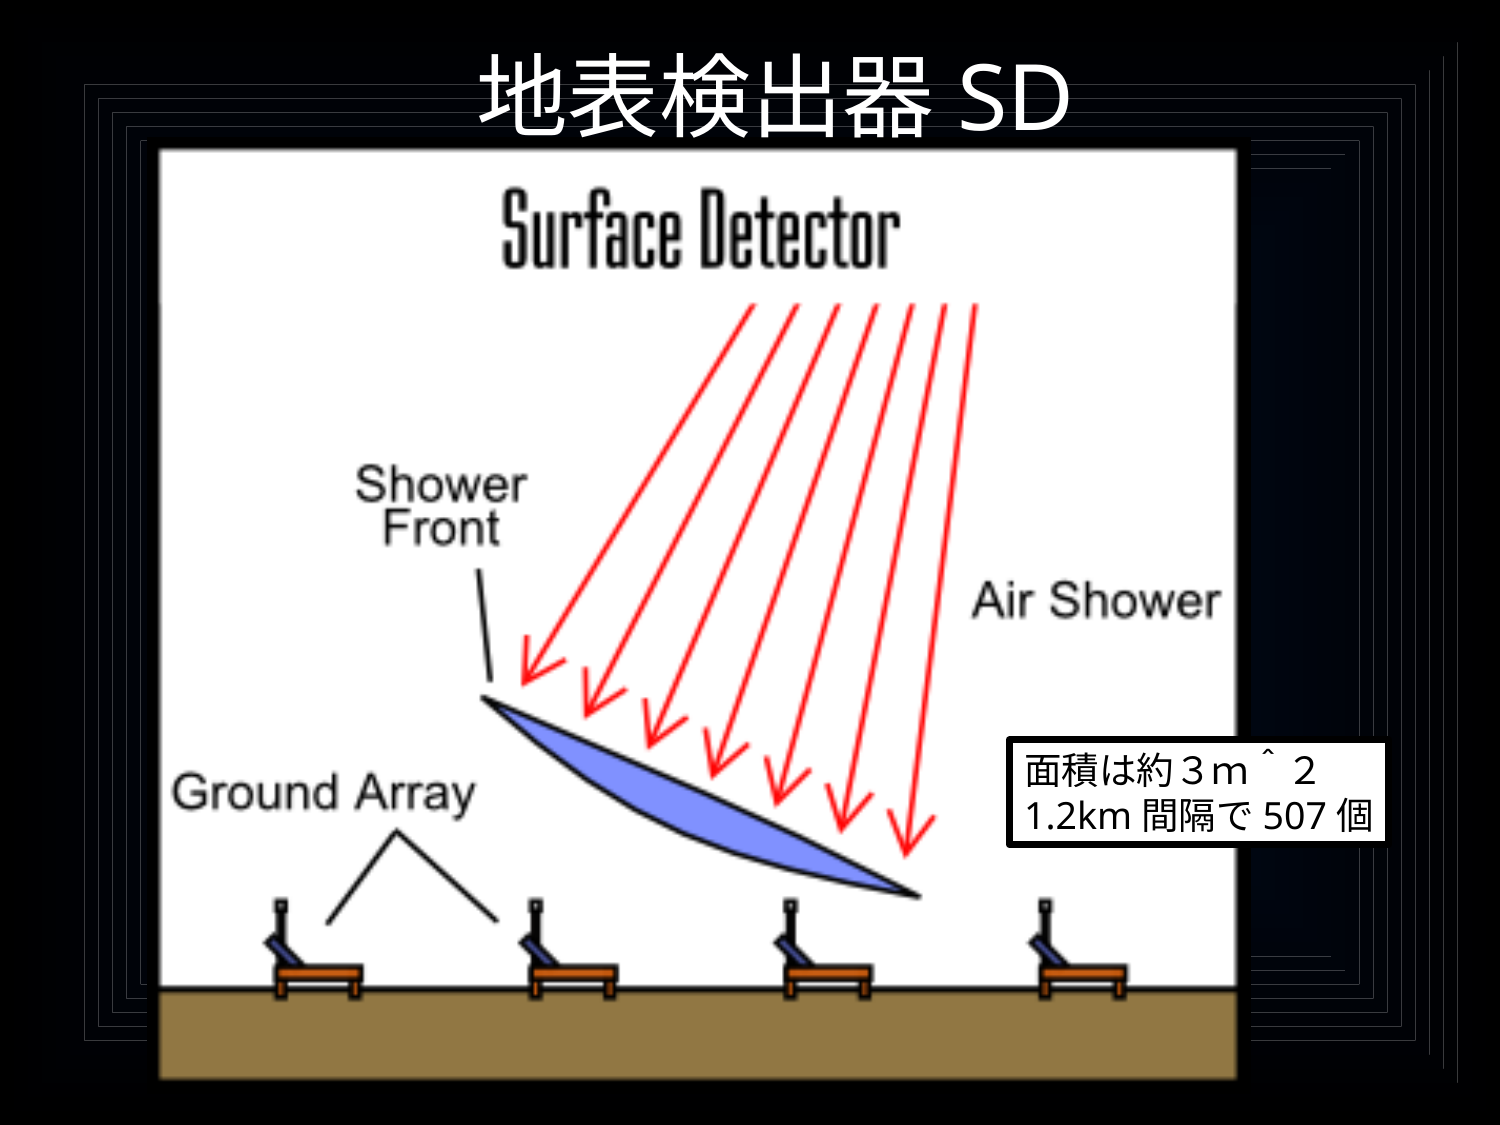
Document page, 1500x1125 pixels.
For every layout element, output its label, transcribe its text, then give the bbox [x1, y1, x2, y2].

title 地表検出器SD [100, 0, 1451, 188]
text_box 面積は約３ｍ＾２ 1.2km間隔で507個 [1257, 739, 1389, 845]
picture [147, 137, 1252, 1094]
